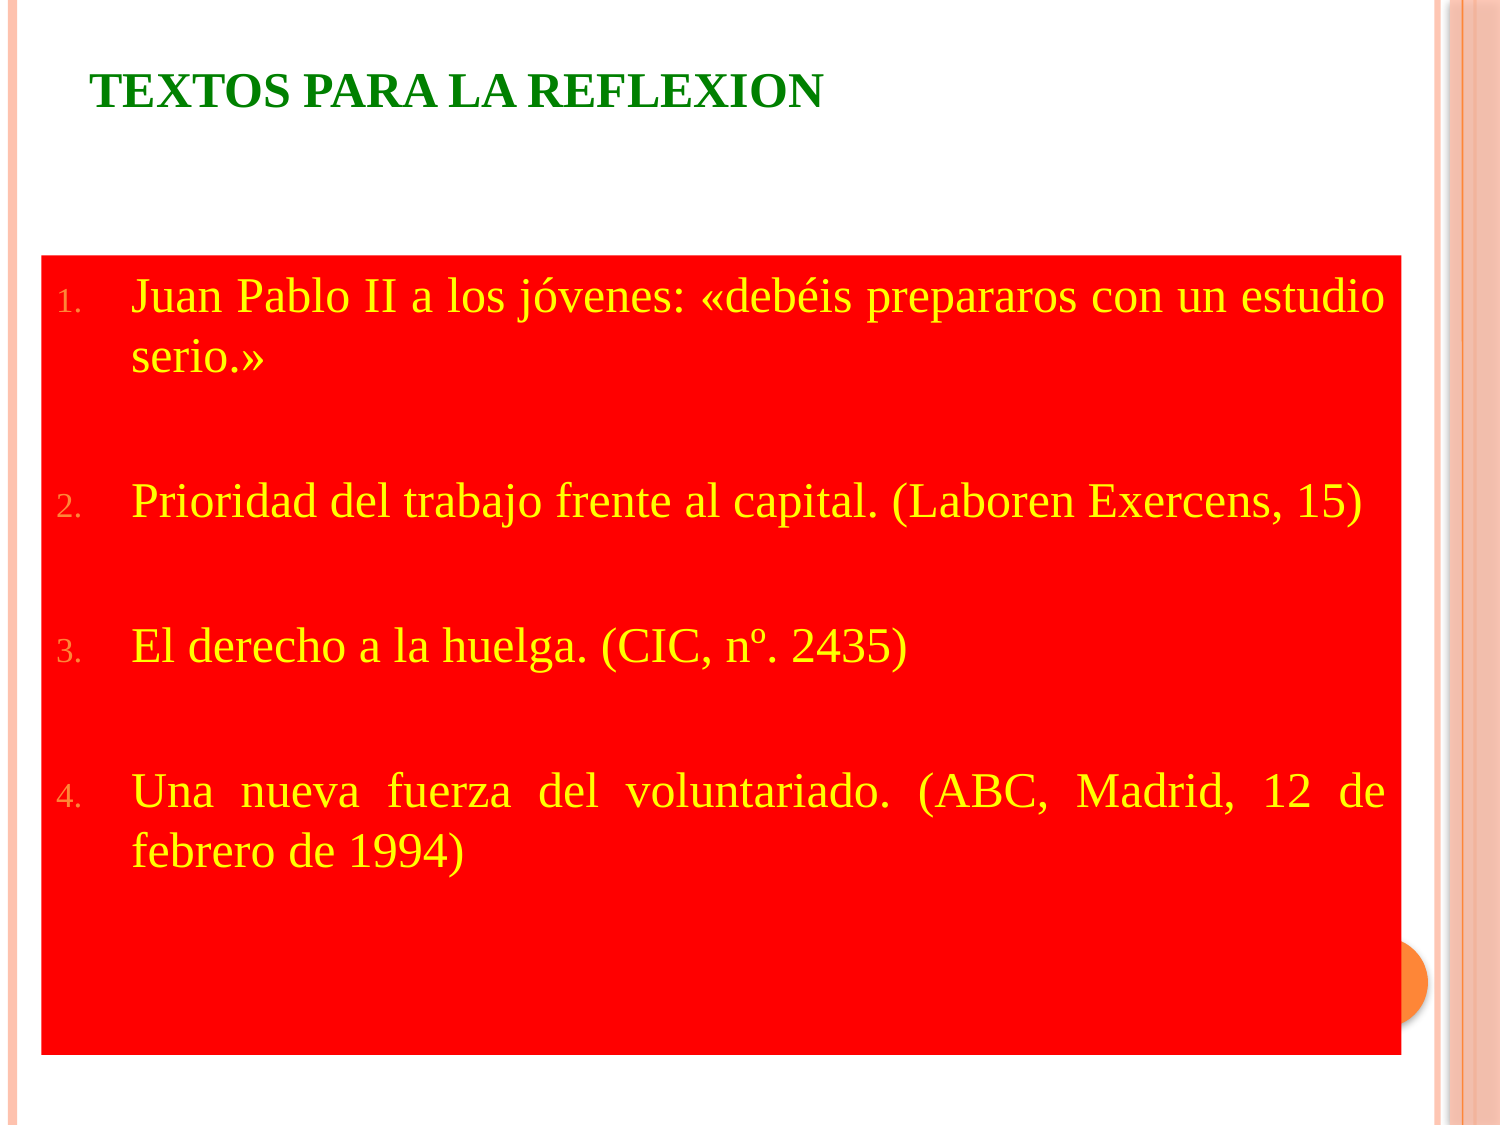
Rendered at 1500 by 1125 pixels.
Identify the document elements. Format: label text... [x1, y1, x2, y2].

title TEXTOS PARA LA REFLEXION [75, 45, 869, 126]
list Juan Pablo II a los jóvenes: «debéis prepararos con un estudio serio.» Prioridad del trabajo frente al capital. (Laboren Exercens, 15) El derecho a la huelga. (CIC, nº. 2435) Una nueva fuerza del voluntariado. (ABC, Madrid, 12 de febrero de 1994) [41, 255, 1402, 1055]
